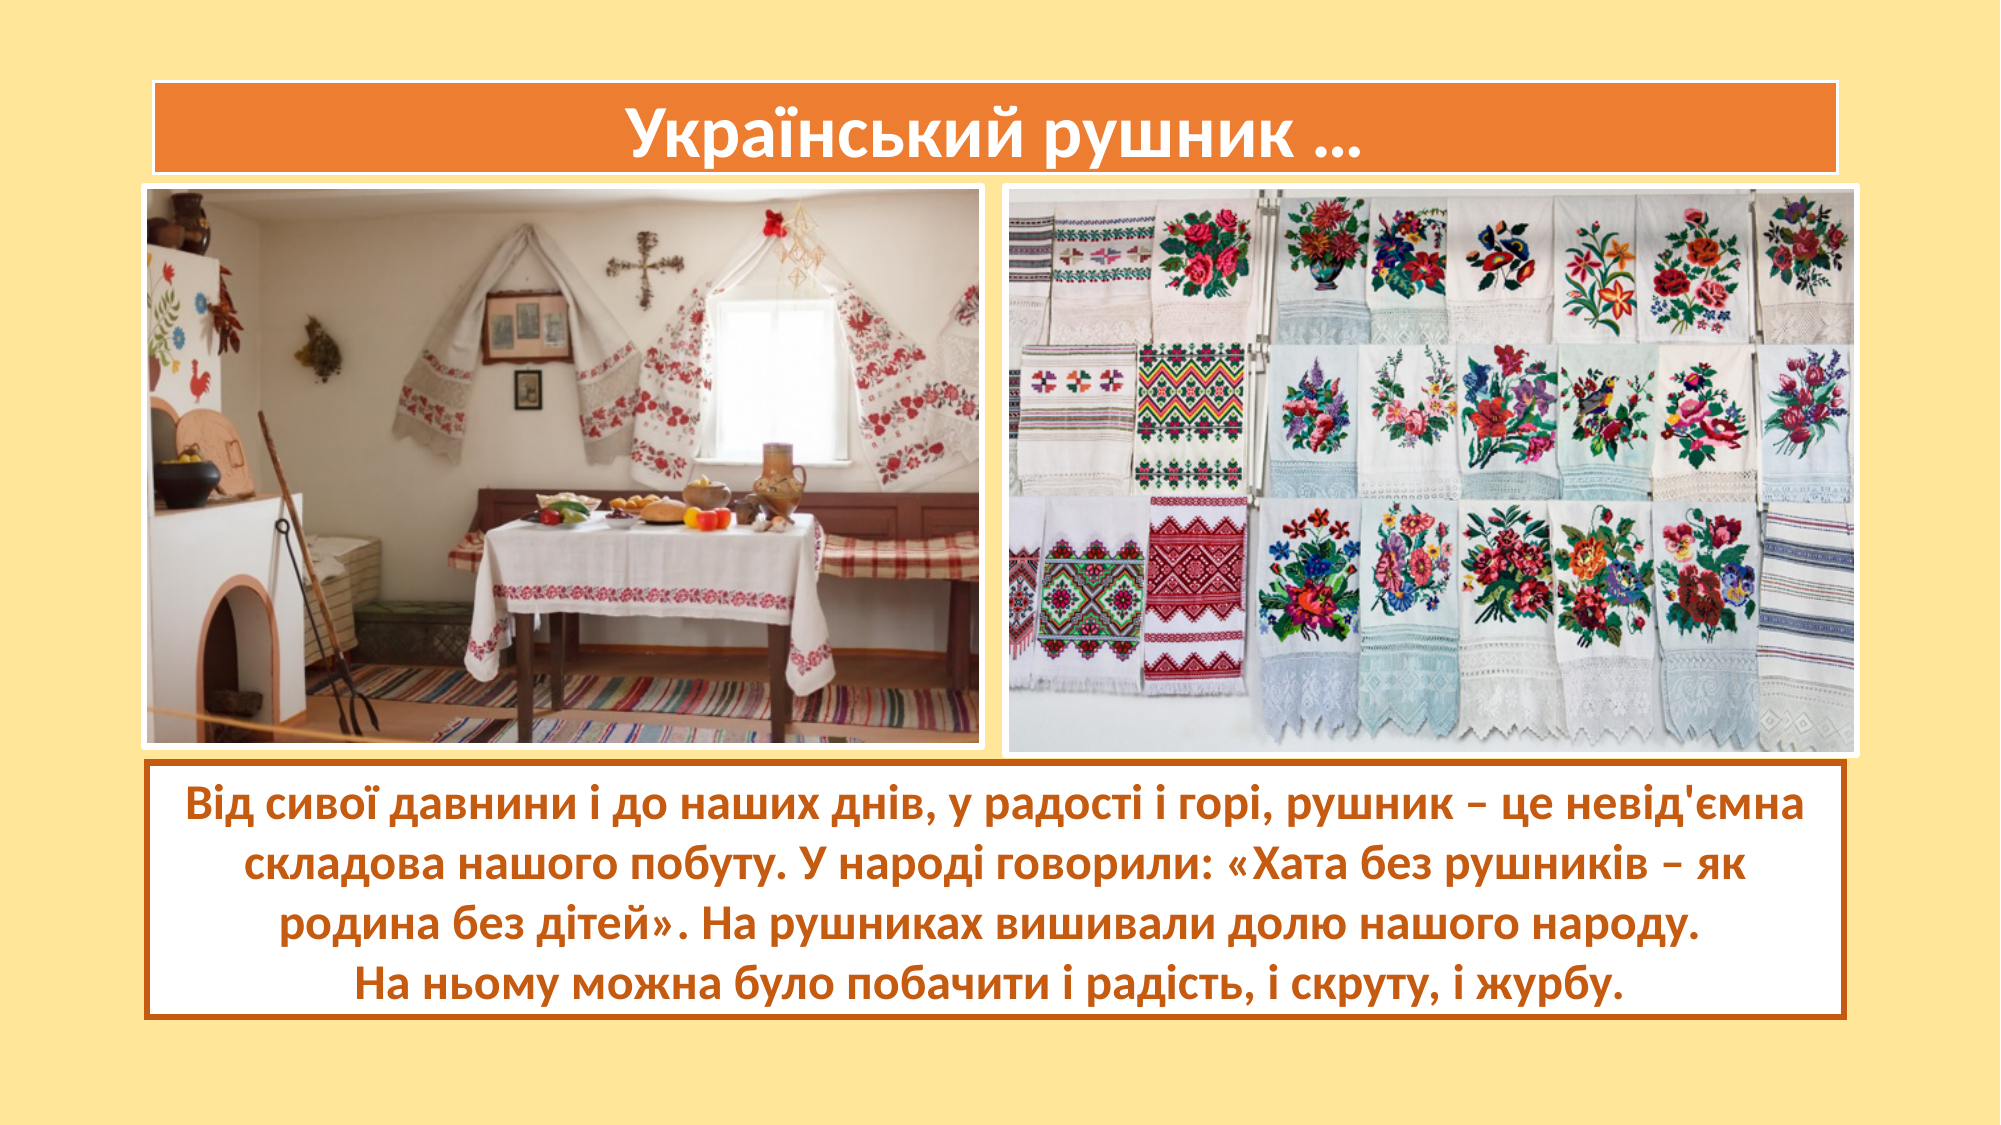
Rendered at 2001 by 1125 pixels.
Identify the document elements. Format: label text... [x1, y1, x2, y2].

text_box Від сивої давнини і до наших днів, у радості і горі, рушник – це невід'ємна складова нашого побуту. У народі говорили: «Хата без рушників – як родина без дітей». На рушниках вишивали долю нашого народу. На ньому можна було побачити і радість, і скруту, і журбу. [146, 762, 1845, 1018]
picture [1008, 189, 1854, 752]
picture [147, 189, 979, 744]
text_box Український рушник … [152, 80, 1839, 175]
